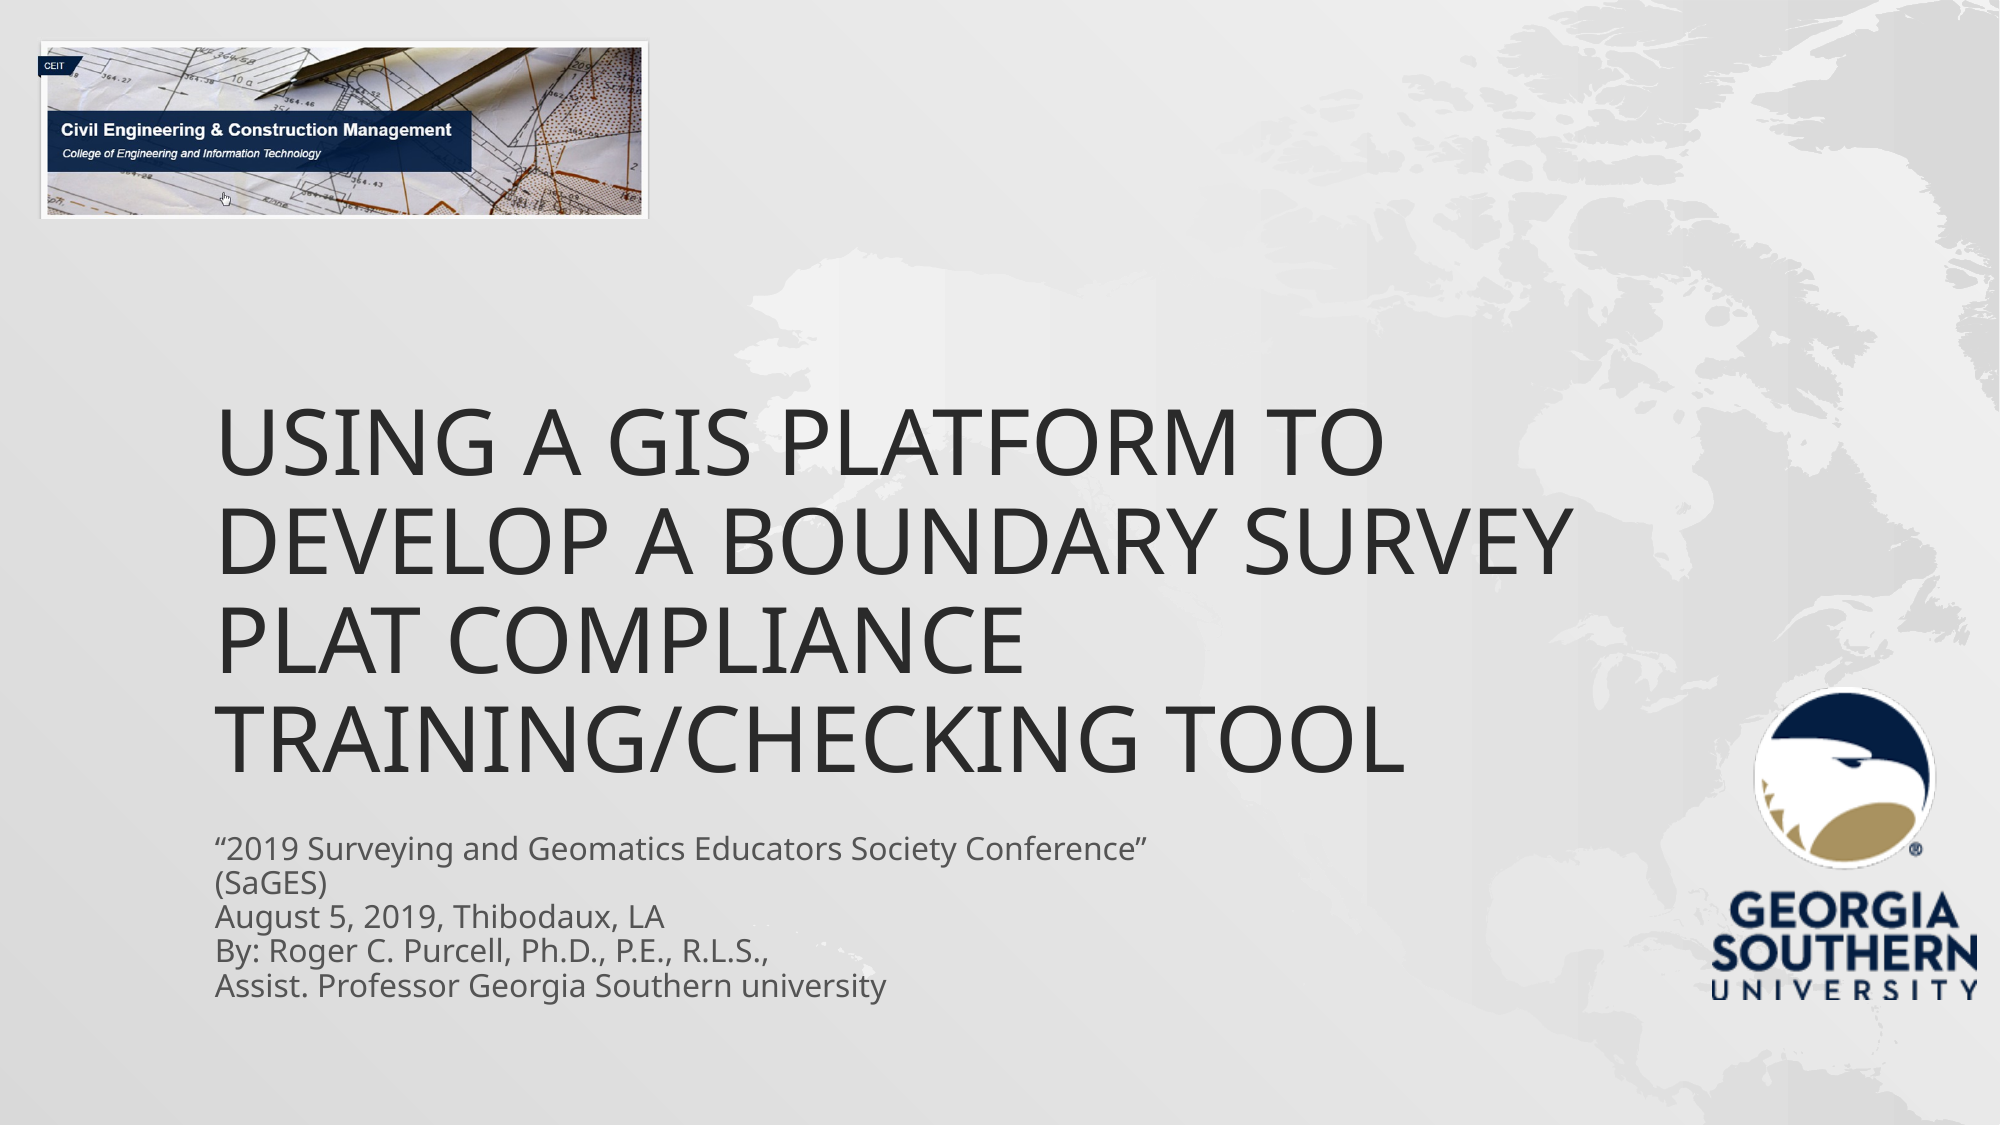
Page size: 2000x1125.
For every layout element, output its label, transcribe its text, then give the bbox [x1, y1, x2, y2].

picture [37, 37, 650, 219]
title USING A gis Platform to develop a boundary survey plat compliance training/checking tool [199, 299, 1800, 800]
subtitle “2019 Surveying and Geomatics Educators Society Conference” (SaGES) August 5, 2019, Thibodaux, LA By: Roger C. Purcell, Ph.D., P.E., R.L.S., Assist. Professor Georgia Southern university [199, 825, 1250, 1013]
picture [1712, 687, 1977, 1000]
